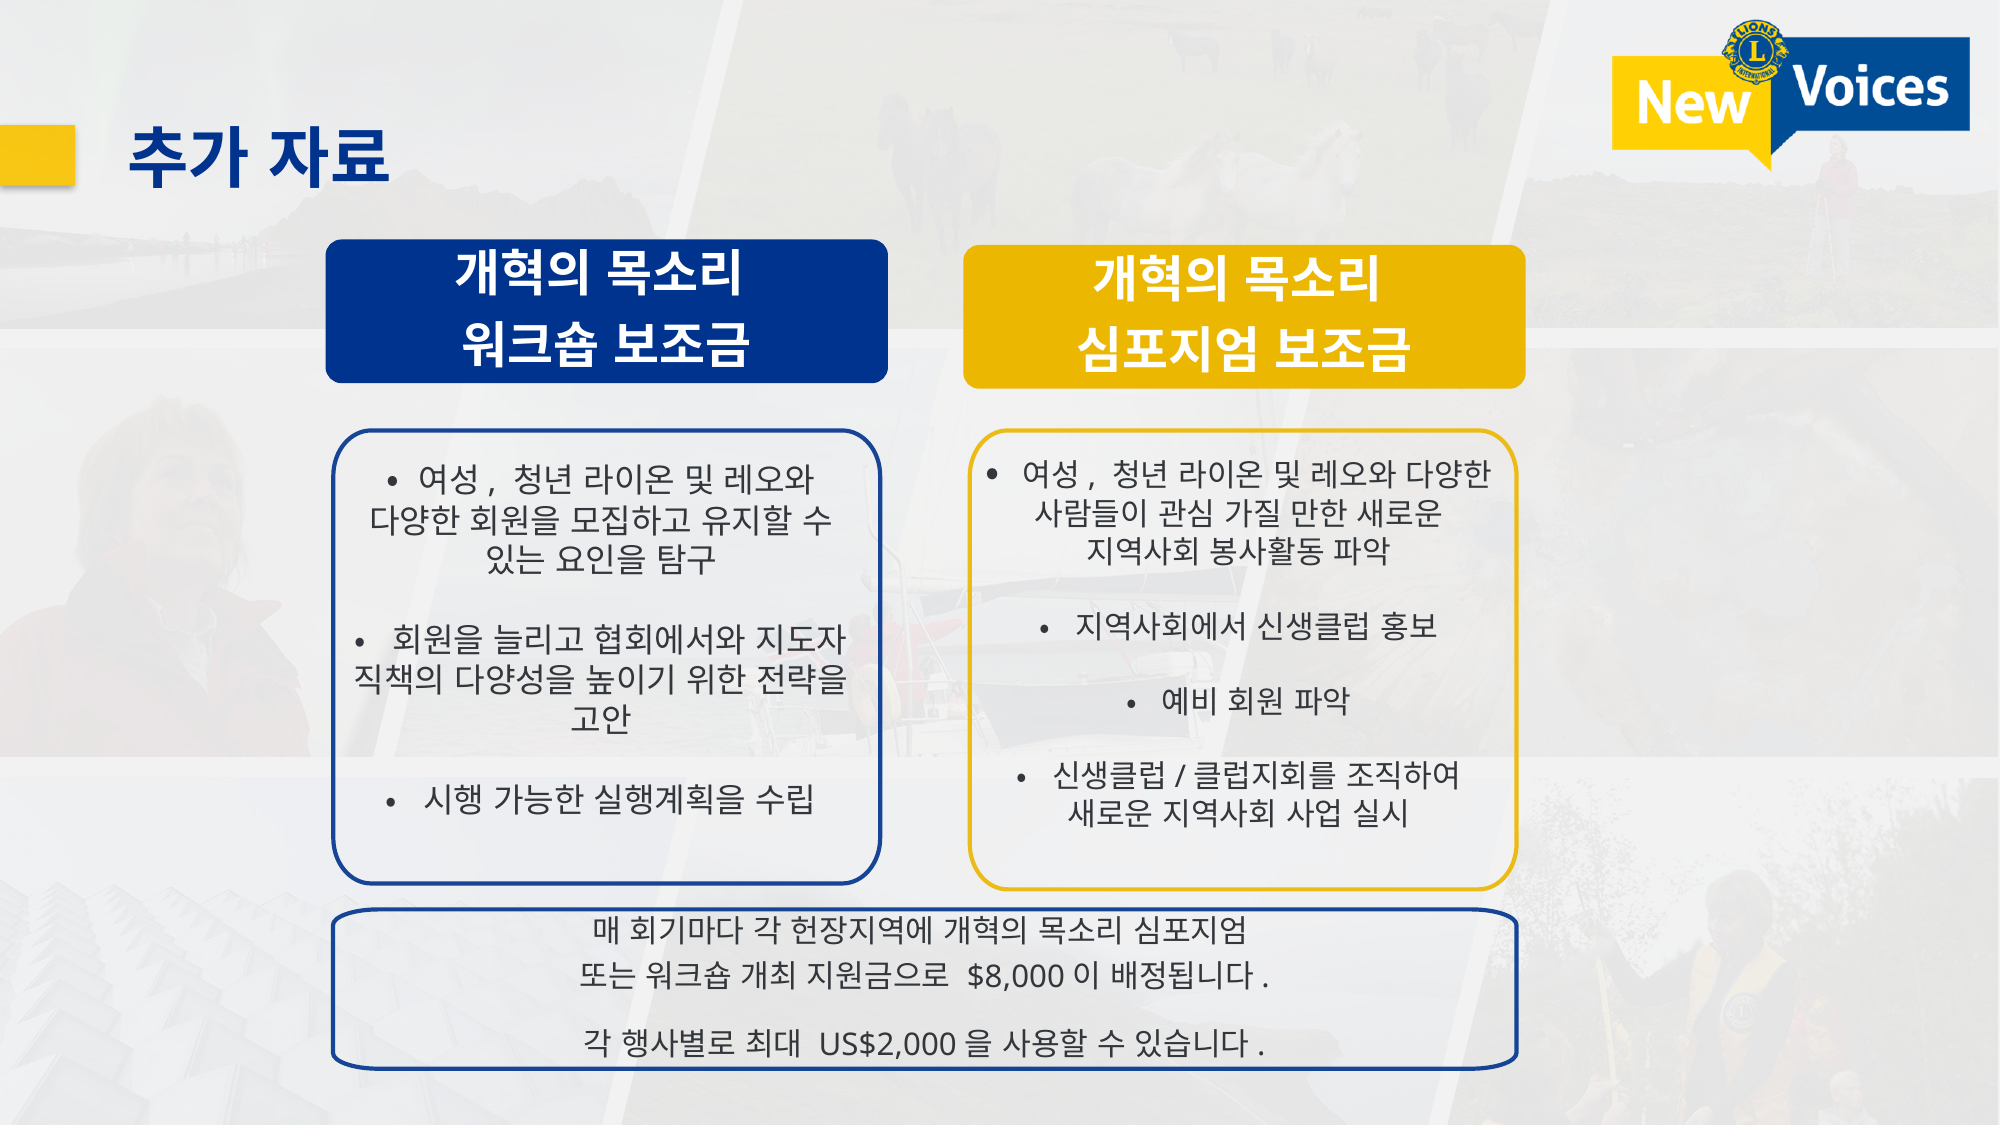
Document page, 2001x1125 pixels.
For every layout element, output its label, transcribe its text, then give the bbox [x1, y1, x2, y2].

list 추가 자료 [112, 118, 1592, 192]
picture [1597, 0, 1983, 193]
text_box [327, 241, 1524, 1069]
